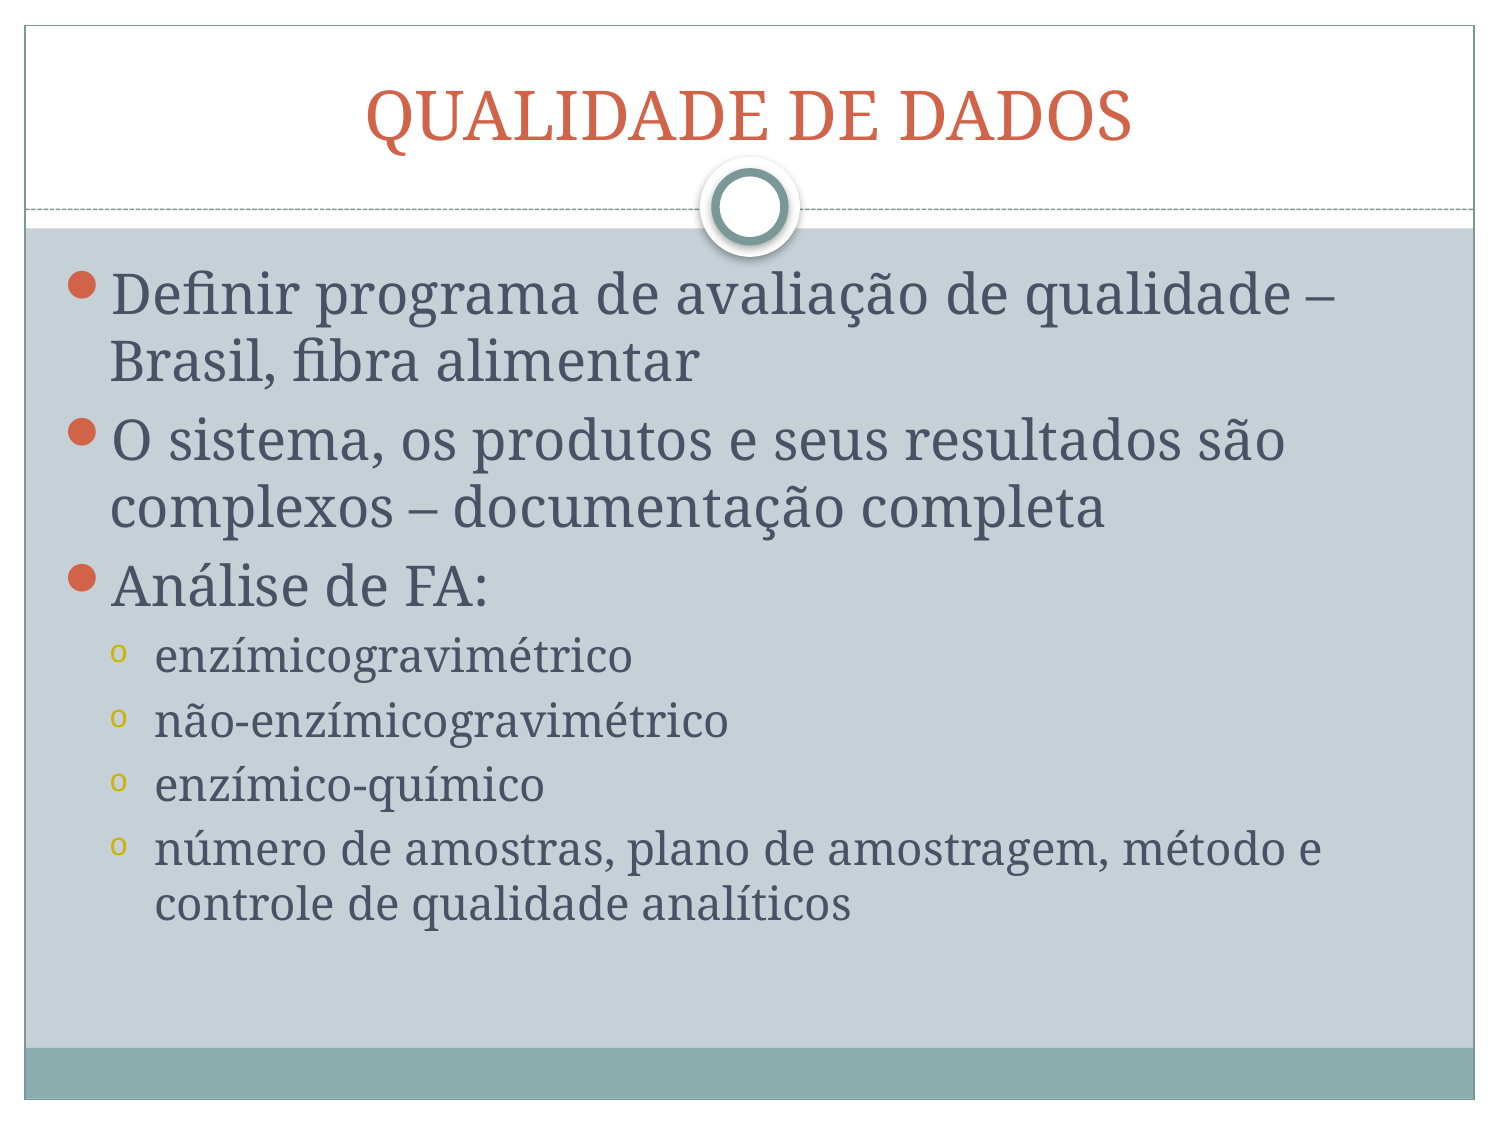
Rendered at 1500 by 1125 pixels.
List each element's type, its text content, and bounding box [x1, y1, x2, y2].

title QUALIDADE DE DADOS [49, 37, 1450, 162]
list Definir programa de avaliação de qualidade – Brasil, fibra alimentar O sistema, os produtos e seus resultados são complexos – documentação completa Análise de FA: enzímicogravimétrico não-enzímicogravimétrico enzímico-químico número de amostras, plano de amostragem, método e controle de qualidade analíticos [49, 250, 1445, 1001]
